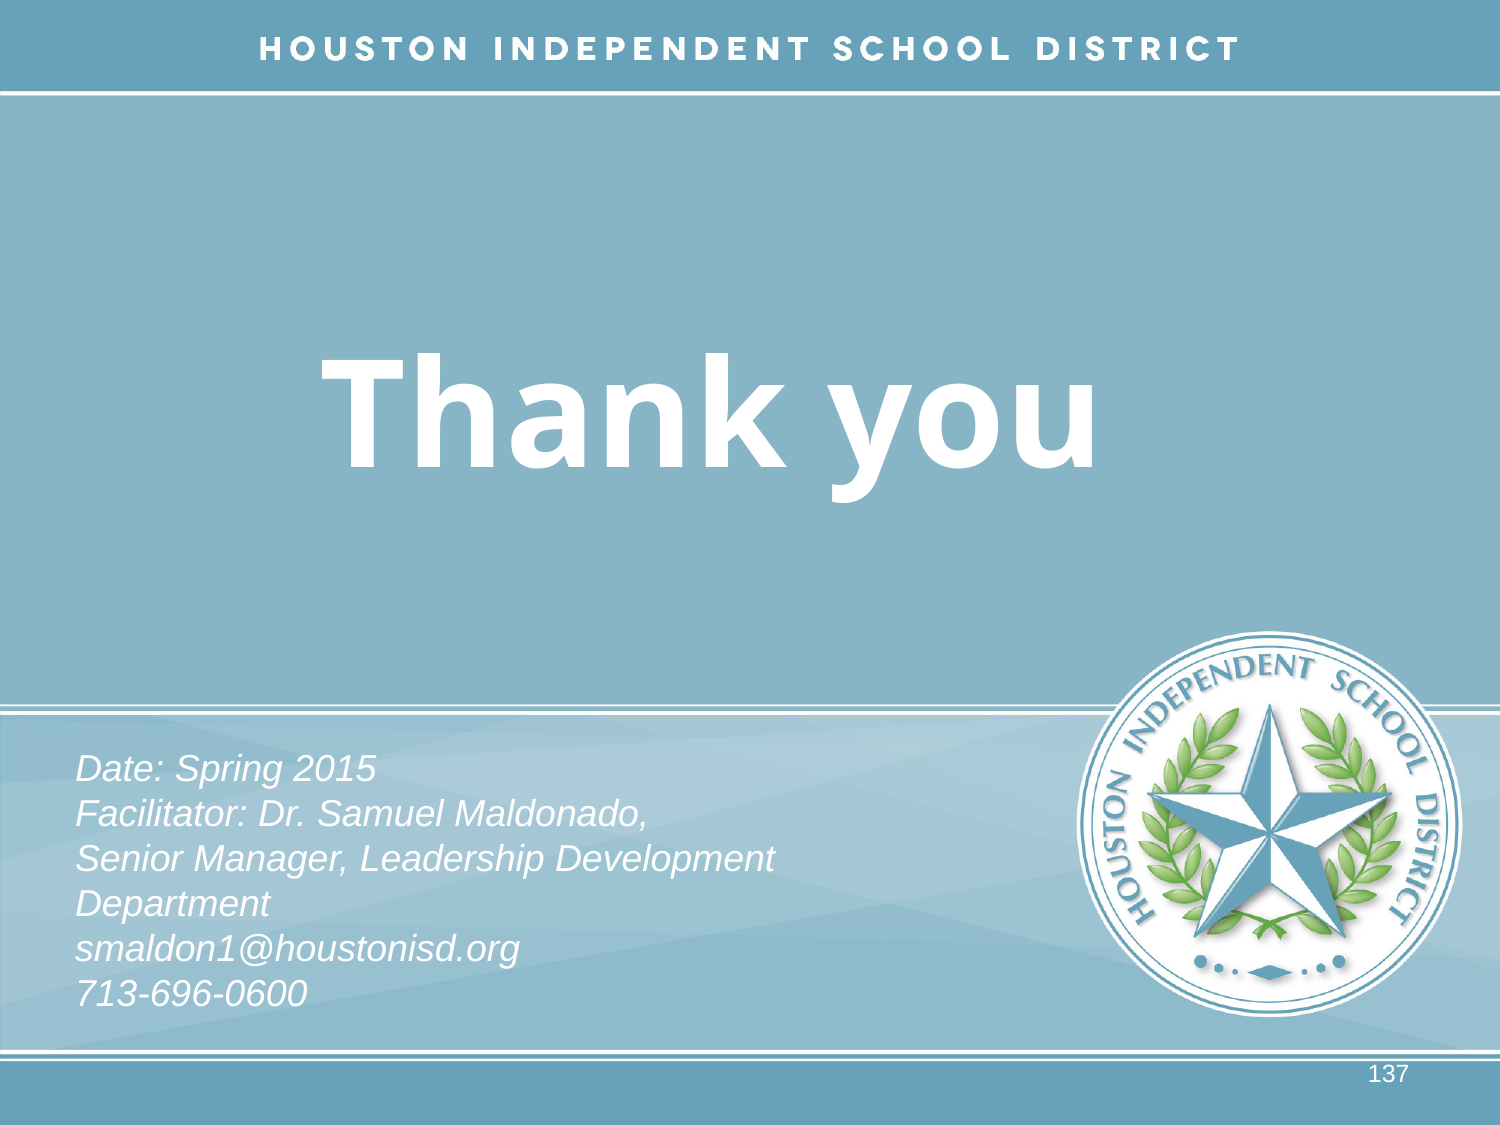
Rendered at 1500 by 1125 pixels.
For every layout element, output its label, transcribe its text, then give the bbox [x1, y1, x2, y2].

text_box Date: Spring 2015 Facilitator: Dr. Samuel Maldonado, Senior Manager, Leadership Development Department smaldon1@houstonisd.org 713-696-0600 [75, 743, 868, 985]
title Thank you [75, 144, 1350, 701]
slide_number 137 [1074, 1042, 1425, 1103]
picture [0, 0, 1500, 1125]
